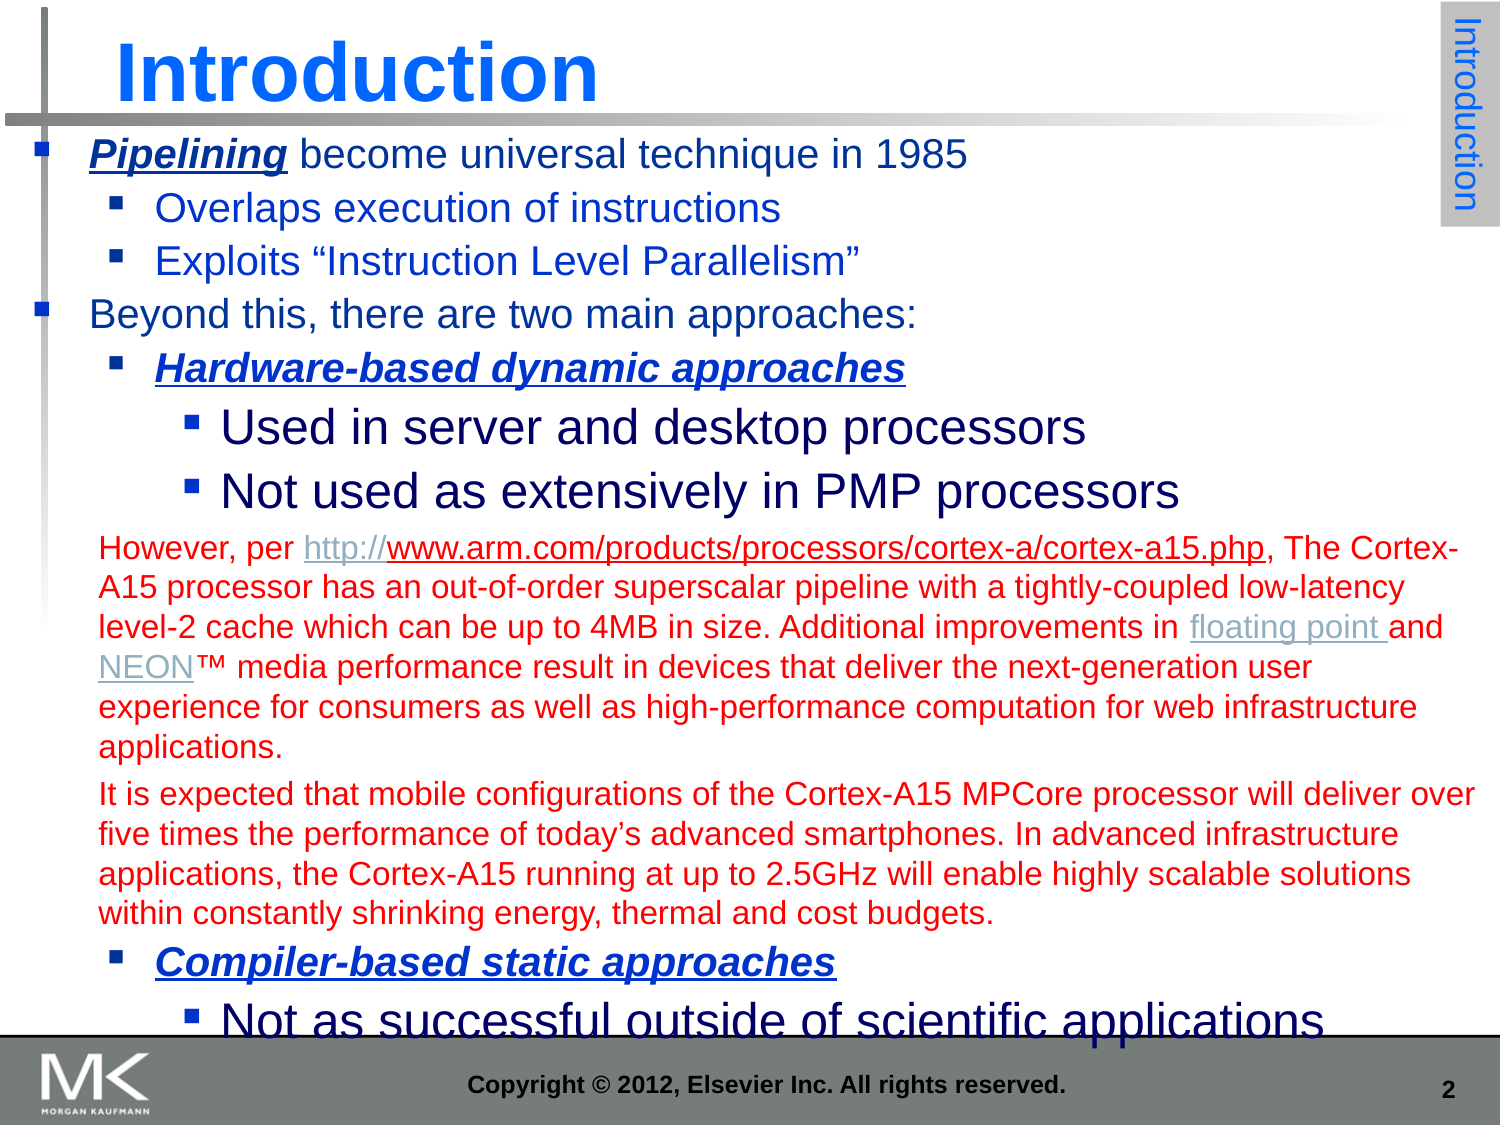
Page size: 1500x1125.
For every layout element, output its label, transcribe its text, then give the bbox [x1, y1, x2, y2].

text_box Introduction [1440, 1, 1500, 227]
footer Copyright © 2012, Elsevier Inc. All rights reserved. [170, 1046, 1365, 1106]
picture [29, 1046, 160, 1123]
title Introduction [100, 18, 1440, 125]
list Pipelining become universal technique in 1985 Overlaps execution of instructions Exploits “Instruction Level Parallelism” Beyond this, there are two main approaches: Hardware-based dynamic approaches Used in server and desktop processors Not used as extensively in PMP processors However, per http://www.arm.com/products/processors/cortex-a/cortex-a15.php, The Cortex-A15 processor has an out-of-order superscalar pipeline with a tightly-coupled low-latency level-2 cache which can be up to 4MB in size. Additional improvements in floating point and NEON™ media performance result in devices that deliver the next-generation user experience for consumers as well as high-performance computation for web infrastructure applications. It is expected that mobile configurations of the Cortex-A15 MPCore processor will deliver over five times the performance of today’s advanced smartphones. In advanced infrastructure applications, the Cortex-A15 running at up to 2.5GHz will enable highly scalable solutions within constantly shrinking energy, thermal and cost budgets. Compiler-based static approaches Not as successful outside of scientific applications [17, 125, 1495, 1024]
